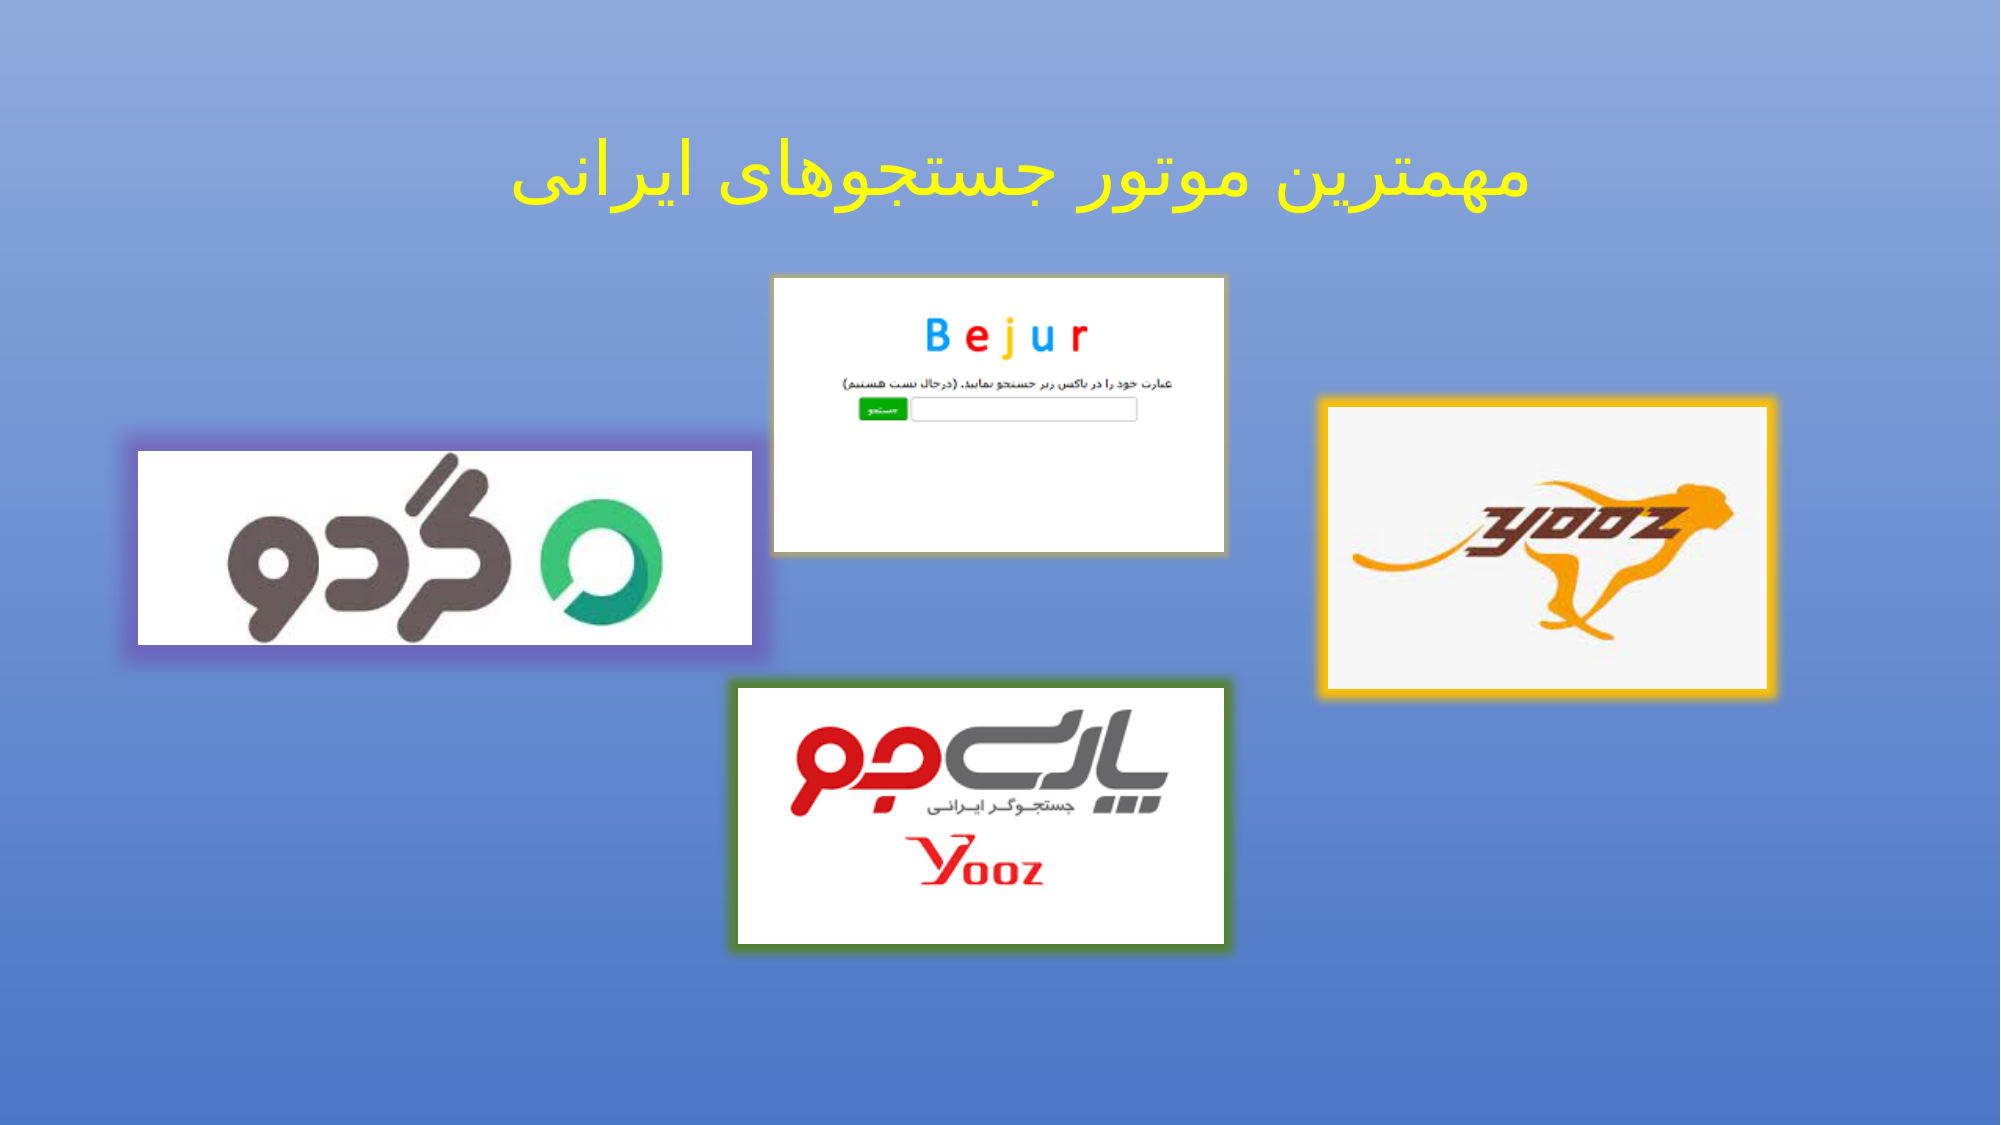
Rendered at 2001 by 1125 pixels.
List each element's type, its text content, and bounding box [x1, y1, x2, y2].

picture [1328, 407, 1767, 689]
picture [774, 278, 1224, 552]
picture [738, 688, 1224, 944]
title مهمترین موتور جستجوهای ایرانی [159, 33, 1885, 219]
picture [138, 451, 752, 645]
